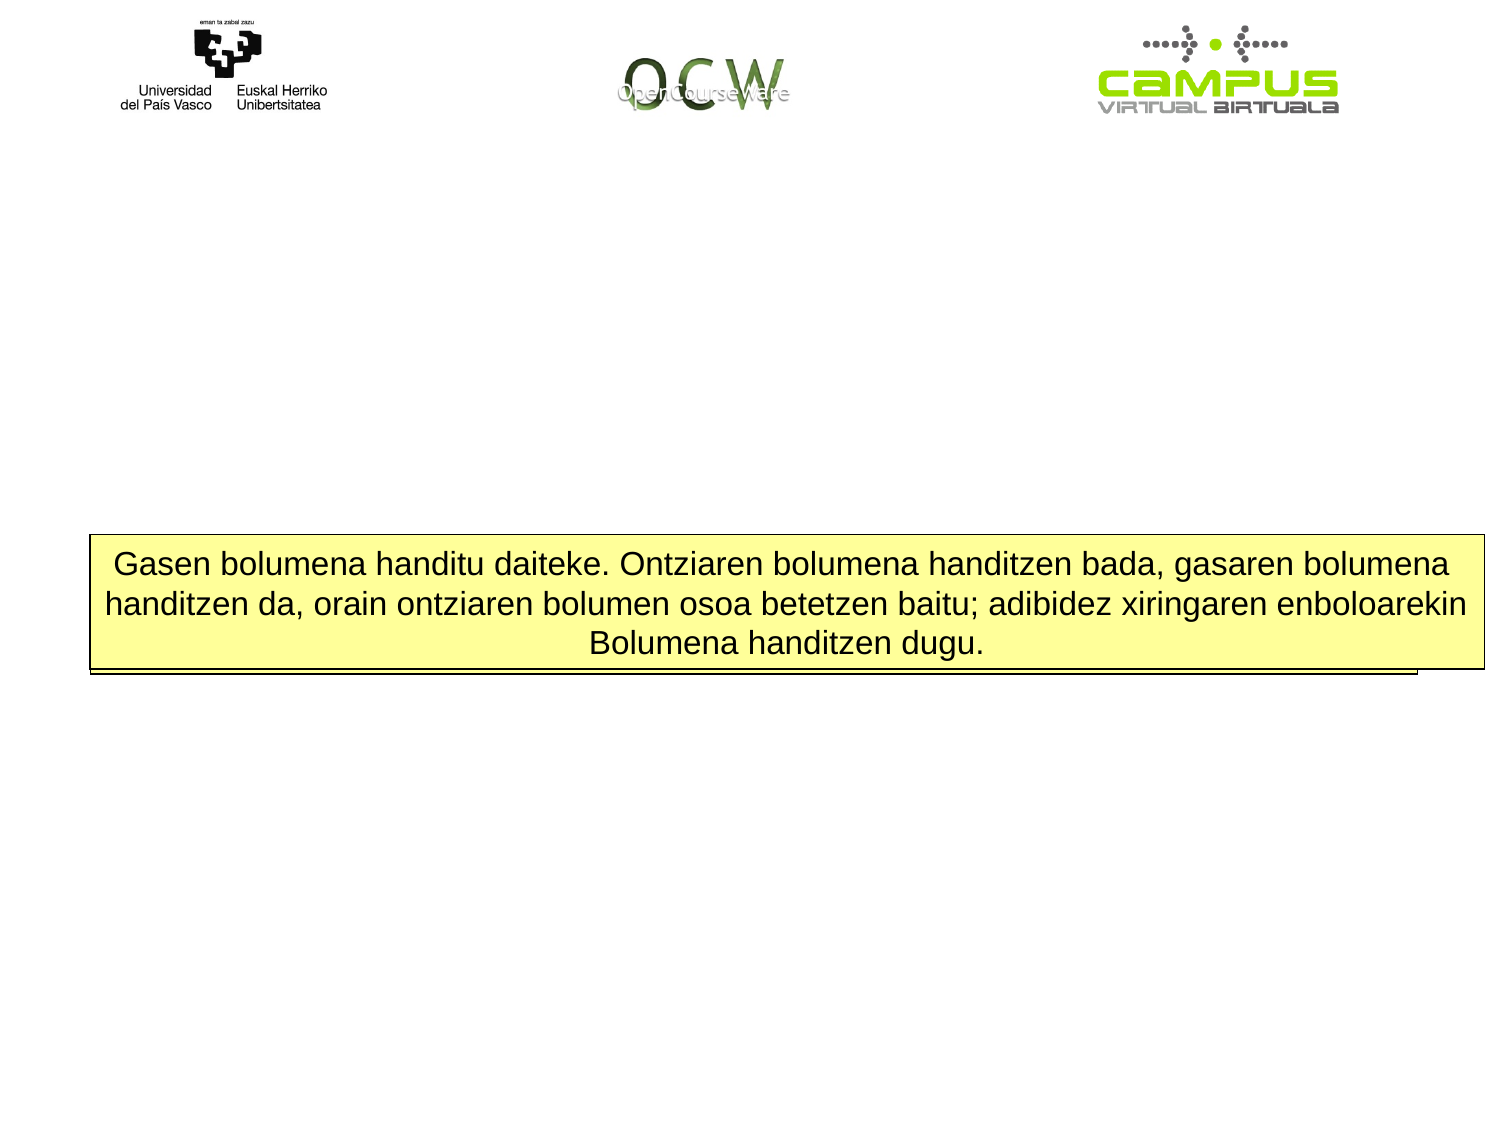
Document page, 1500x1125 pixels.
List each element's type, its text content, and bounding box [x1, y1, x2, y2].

picture [611, 28, 799, 124]
text_box Gasak konprimi daitezke. Gasa ontzi malguan badago, gasaren bolumena gutxiagotu daiteke, hau da ontziaren bolumena gutxitzen badugu; xiringaren enboloari barnerantz eginez, orduan gasak bolumen txikiagioa betetzen du. [90, 669, 1418, 674]
text_box Gasen bolumena handitu daiteke. Ontziaren bolumena handitzen bada, gasaren bolumena handitzen da, orain ontziaren bolumen osoa betetzen baitu; adibidez xiringaren enboloarekin Bolumena handitzen dugu. [89, 534, 1485, 669]
picture [1095, 23, 1340, 115]
picture [112, 11, 338, 117]
